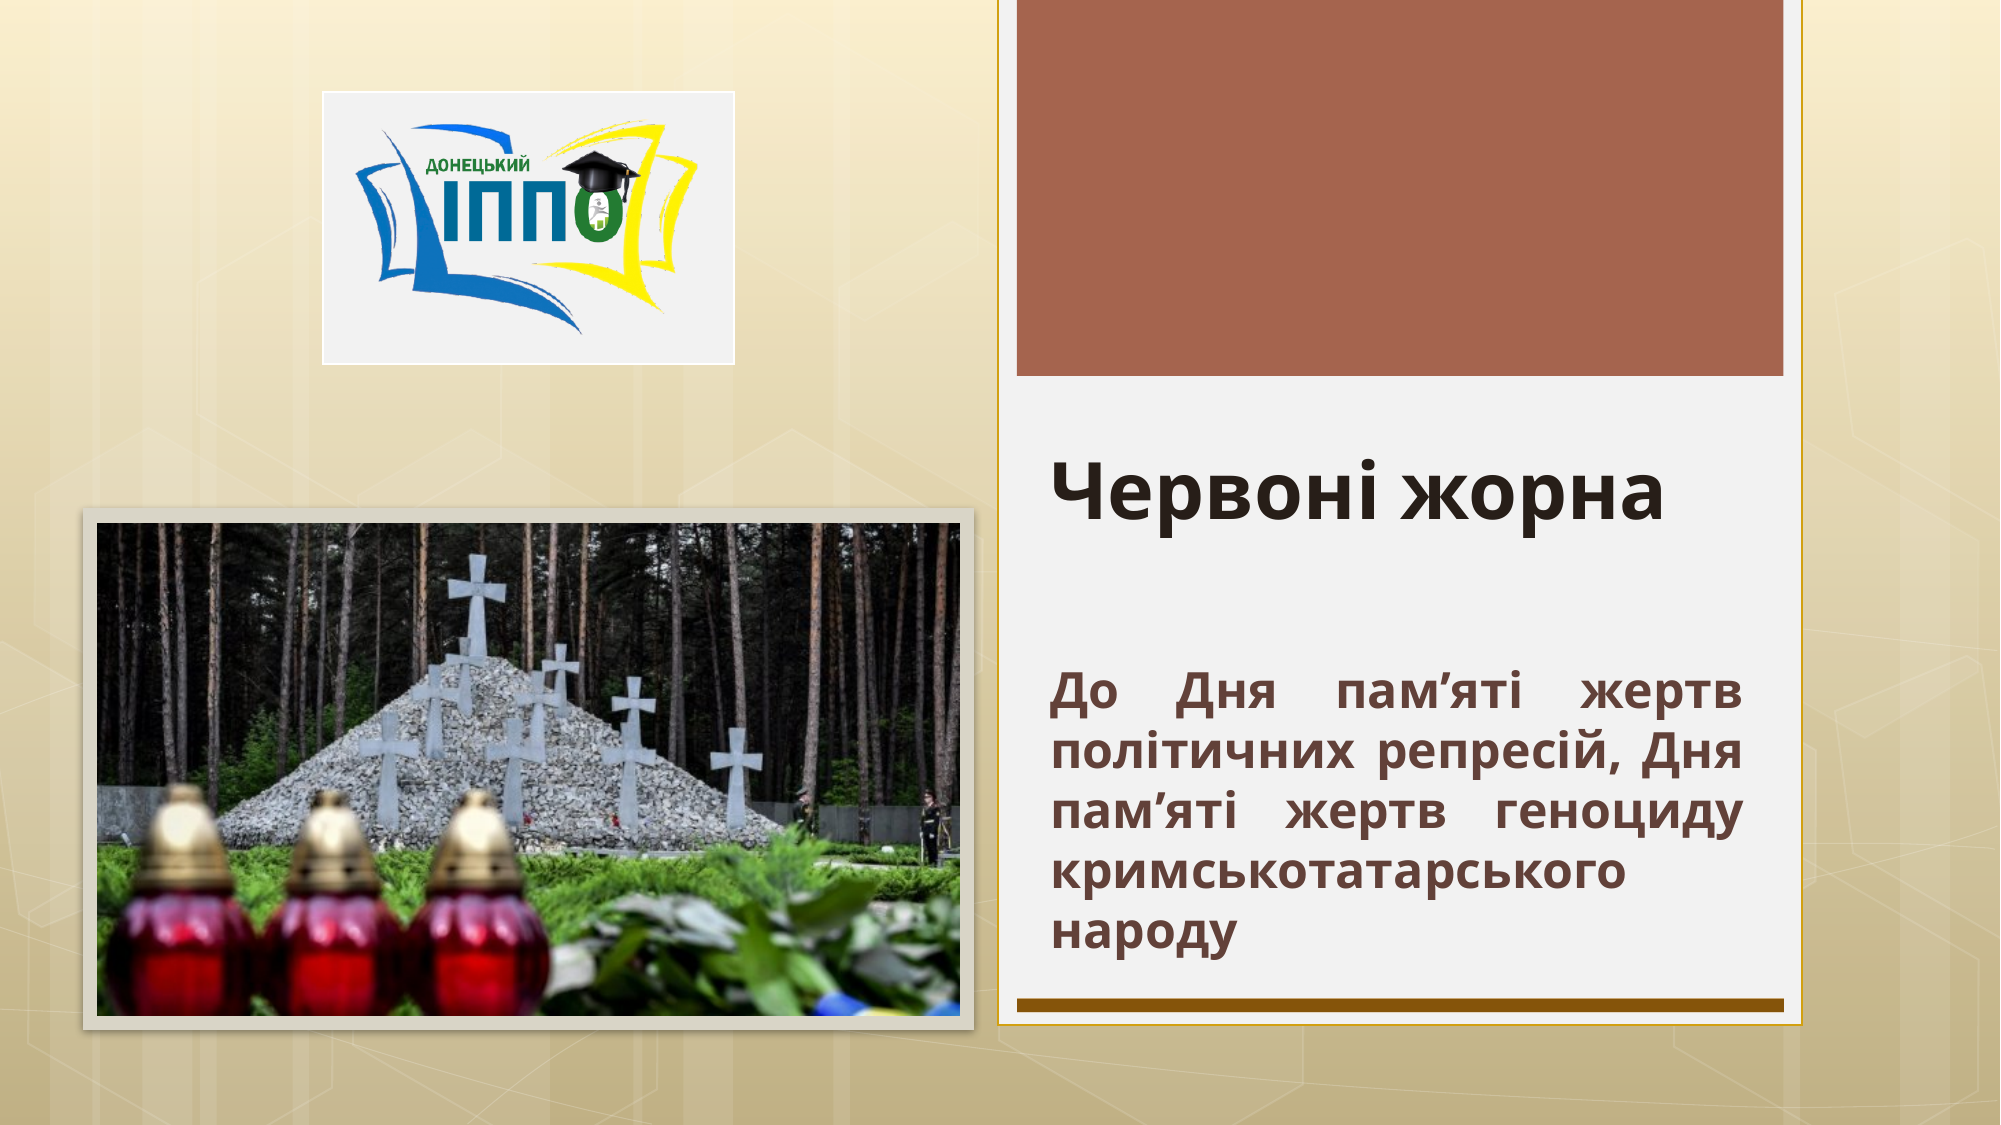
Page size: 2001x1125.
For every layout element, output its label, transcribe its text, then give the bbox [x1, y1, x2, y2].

title Червоні жорна [1035, 426, 1760, 634]
picture [97, 522, 960, 1016]
subtitle До Дня пам’яті жертв політичних репресій, Дня пам’яті жертв геноциду кримськотатарського народу [1035, 651, 1760, 859]
picture [349, 114, 707, 342]
text_box [322, 91, 735, 365]
